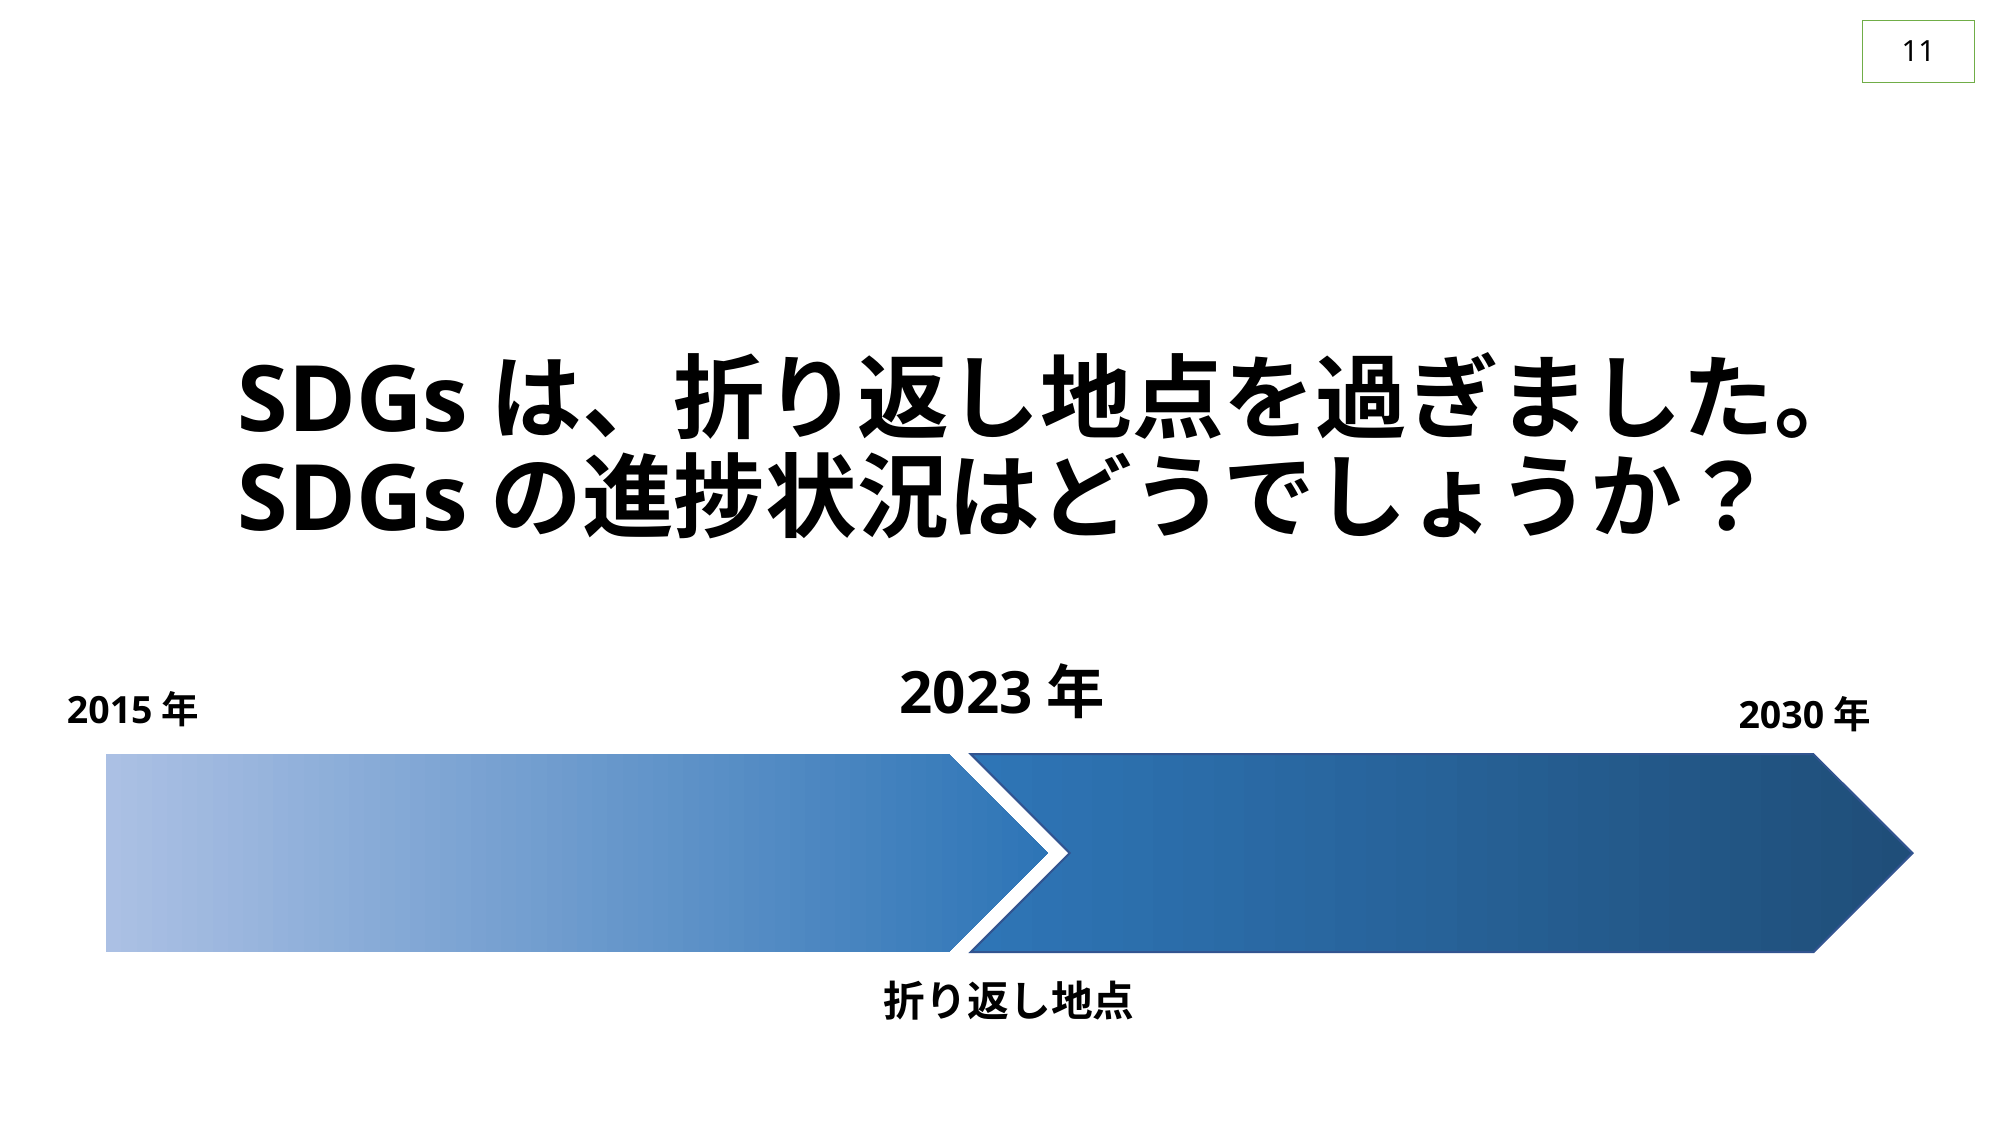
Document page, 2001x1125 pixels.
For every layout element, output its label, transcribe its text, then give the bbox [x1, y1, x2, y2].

title SDGsは、折り返し地点を過ぎました。 SDGsの進捗状況はどうでしょうか？ [222, 342, 1948, 561]
text_box [105, 753, 1050, 954]
text_box 折り返し地点 [869, 967, 1227, 1032]
text_box 10 [1862, 20, 1975, 83]
text_box 2015年 [52, 678, 342, 739]
text_box 2023年 [884, 648, 1175, 733]
text_box 2030年 [1723, 683, 2000, 744]
text_box [968, 753, 1914, 954]
